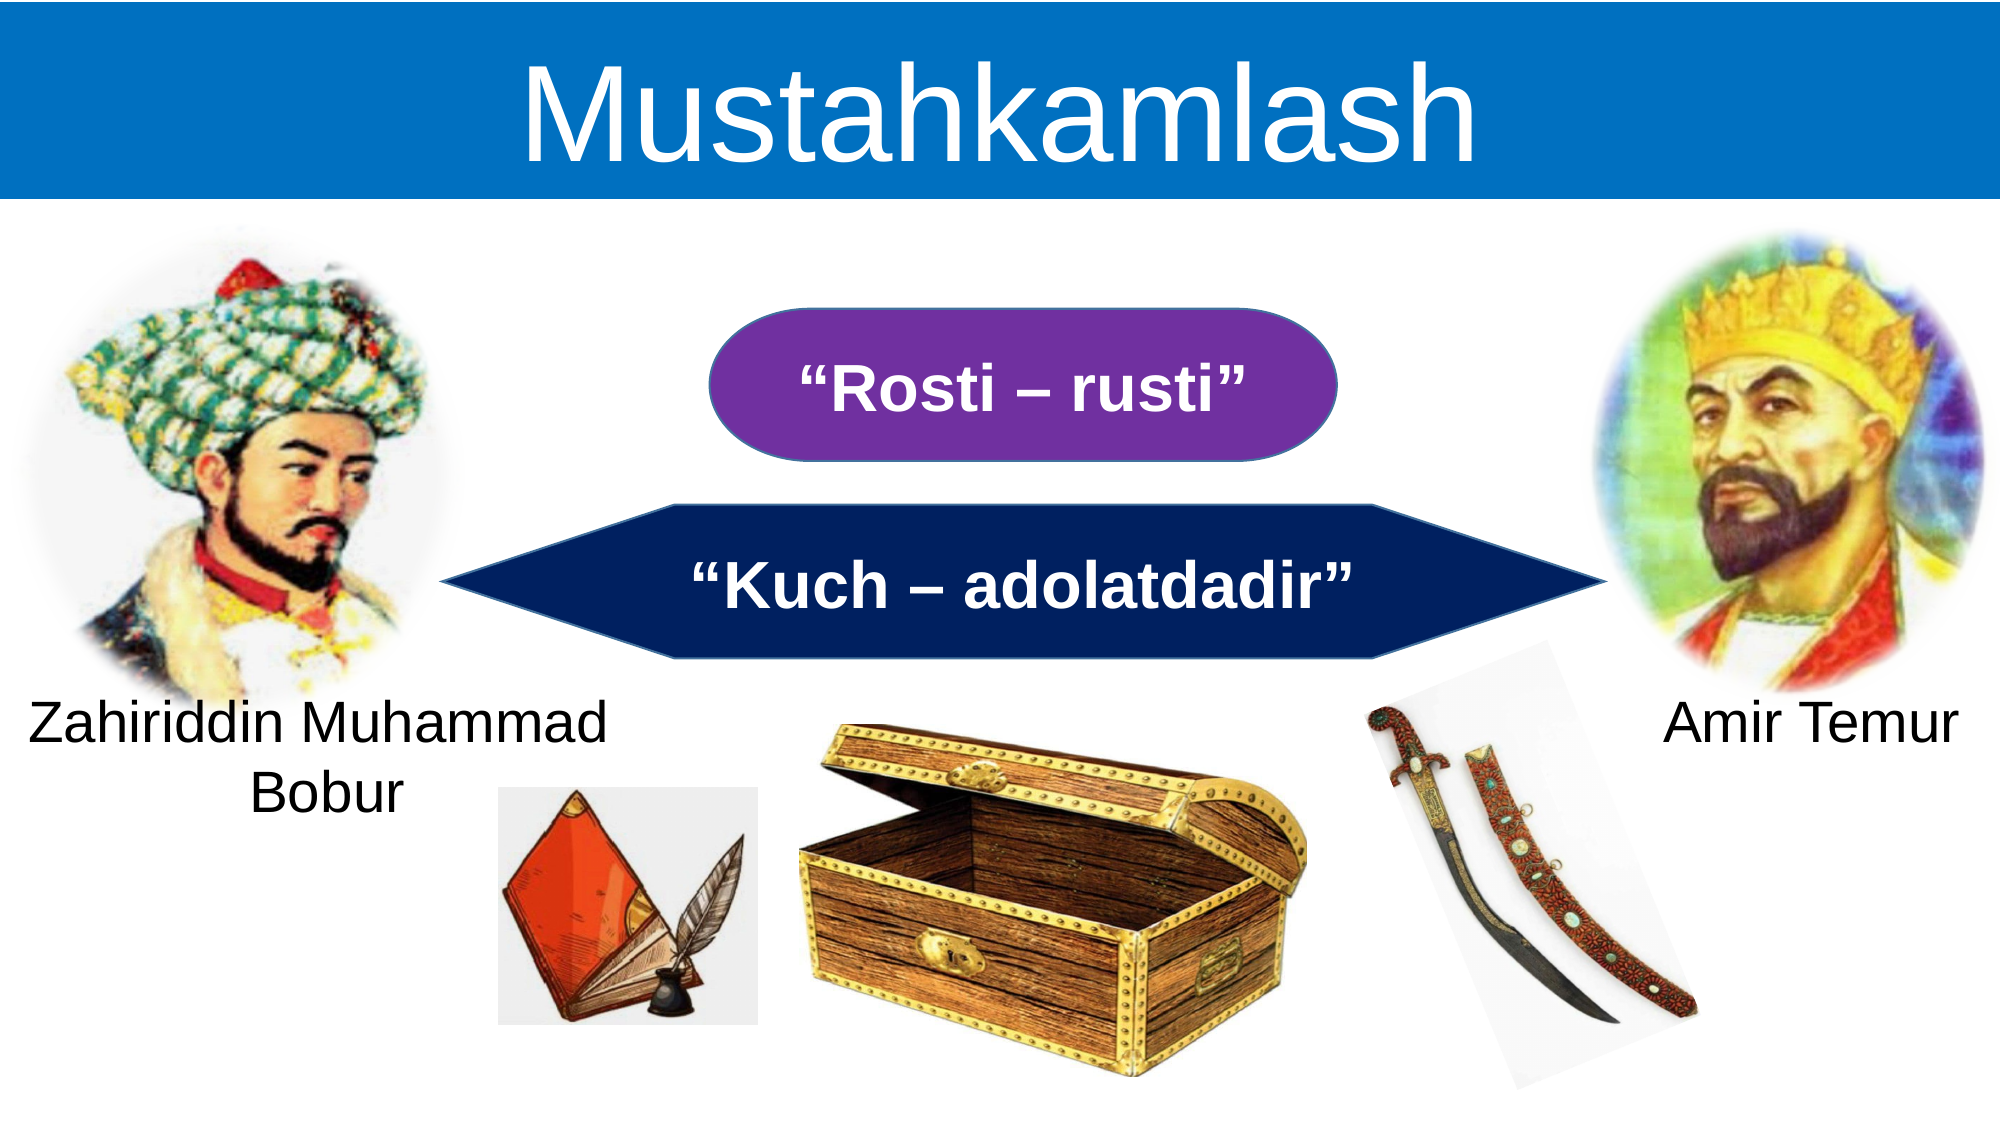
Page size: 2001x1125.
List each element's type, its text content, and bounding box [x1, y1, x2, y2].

text_box “Kuch – adolatdadir” [467, 503, 1579, 660]
title Mustahkamlash [0, 2, 2000, 199]
picture [799, 724, 1307, 1077]
text_box “Rosti – rusti” [708, 307, 1338, 462]
picture [1364, 220, 2000, 1089]
picture [9, 221, 467, 727]
text_box Amir Temur [1648, 707, 1976, 762]
picture [498, 787, 758, 1025]
text_box Zahiriddin Muhammad Bobur [13, 677, 625, 832]
